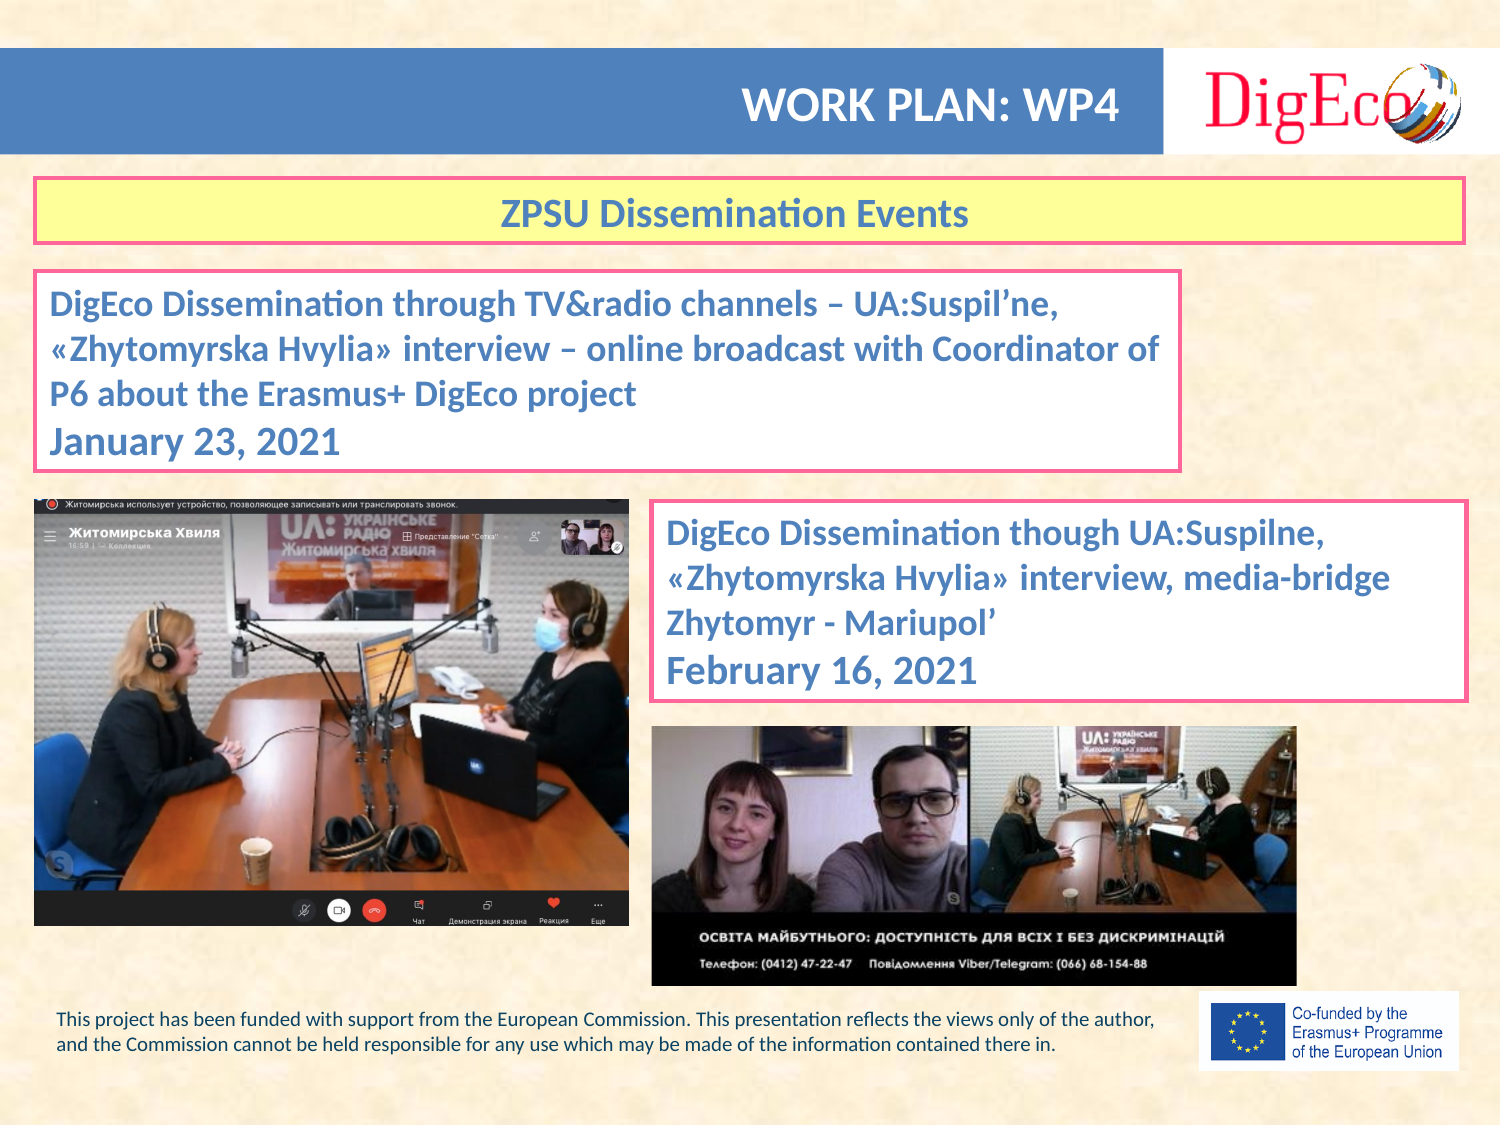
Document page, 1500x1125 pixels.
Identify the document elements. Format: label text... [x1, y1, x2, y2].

picture [0, 162, 1500, 1125]
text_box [0, 47, 1500, 162]
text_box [41, 979, 1459, 1071]
text_box DigEco Dissemination though UA:Suspilne, «Zhytomyrska Hvylia» interview, media-bridge Zhytomyr - Mariupol’ February 16, 2021 [651, 500, 1467, 701]
picture [0, 0, 1500, 47]
text_box DigEco Dissemination through TV&radio channels – UA:Suspil’ne, «Zhytomyrska Hvylia» interview – online broadcast with Coordinator of P6 about the Erasmus+ DigEco project January 23, 2021 [34, 271, 1181, 472]
text_box ZPSU Dissemination Events [34, 178, 1464, 244]
